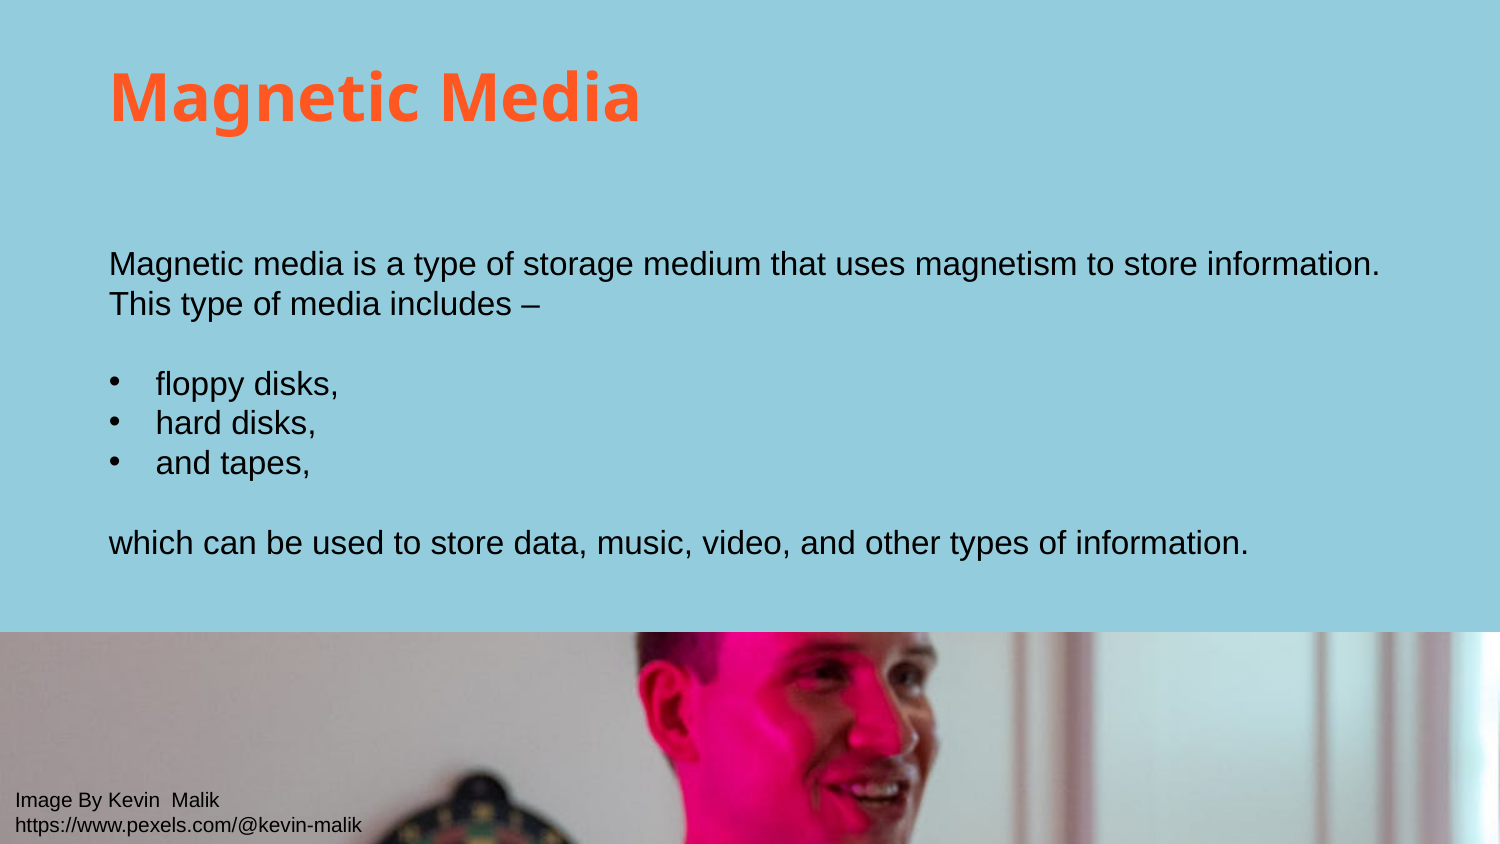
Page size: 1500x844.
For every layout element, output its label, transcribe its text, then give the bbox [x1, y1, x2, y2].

picture [0, 632, 1500, 844]
text_box Magnetic media is a type of storage medium that uses magnetism to store information. This type of media includes – floppy disks, hard disks, and tapes, which can be used to store data, music, video, and other types of information. [93, 234, 1454, 569]
text_box Magnetic Media [93, 46, 1454, 142]
